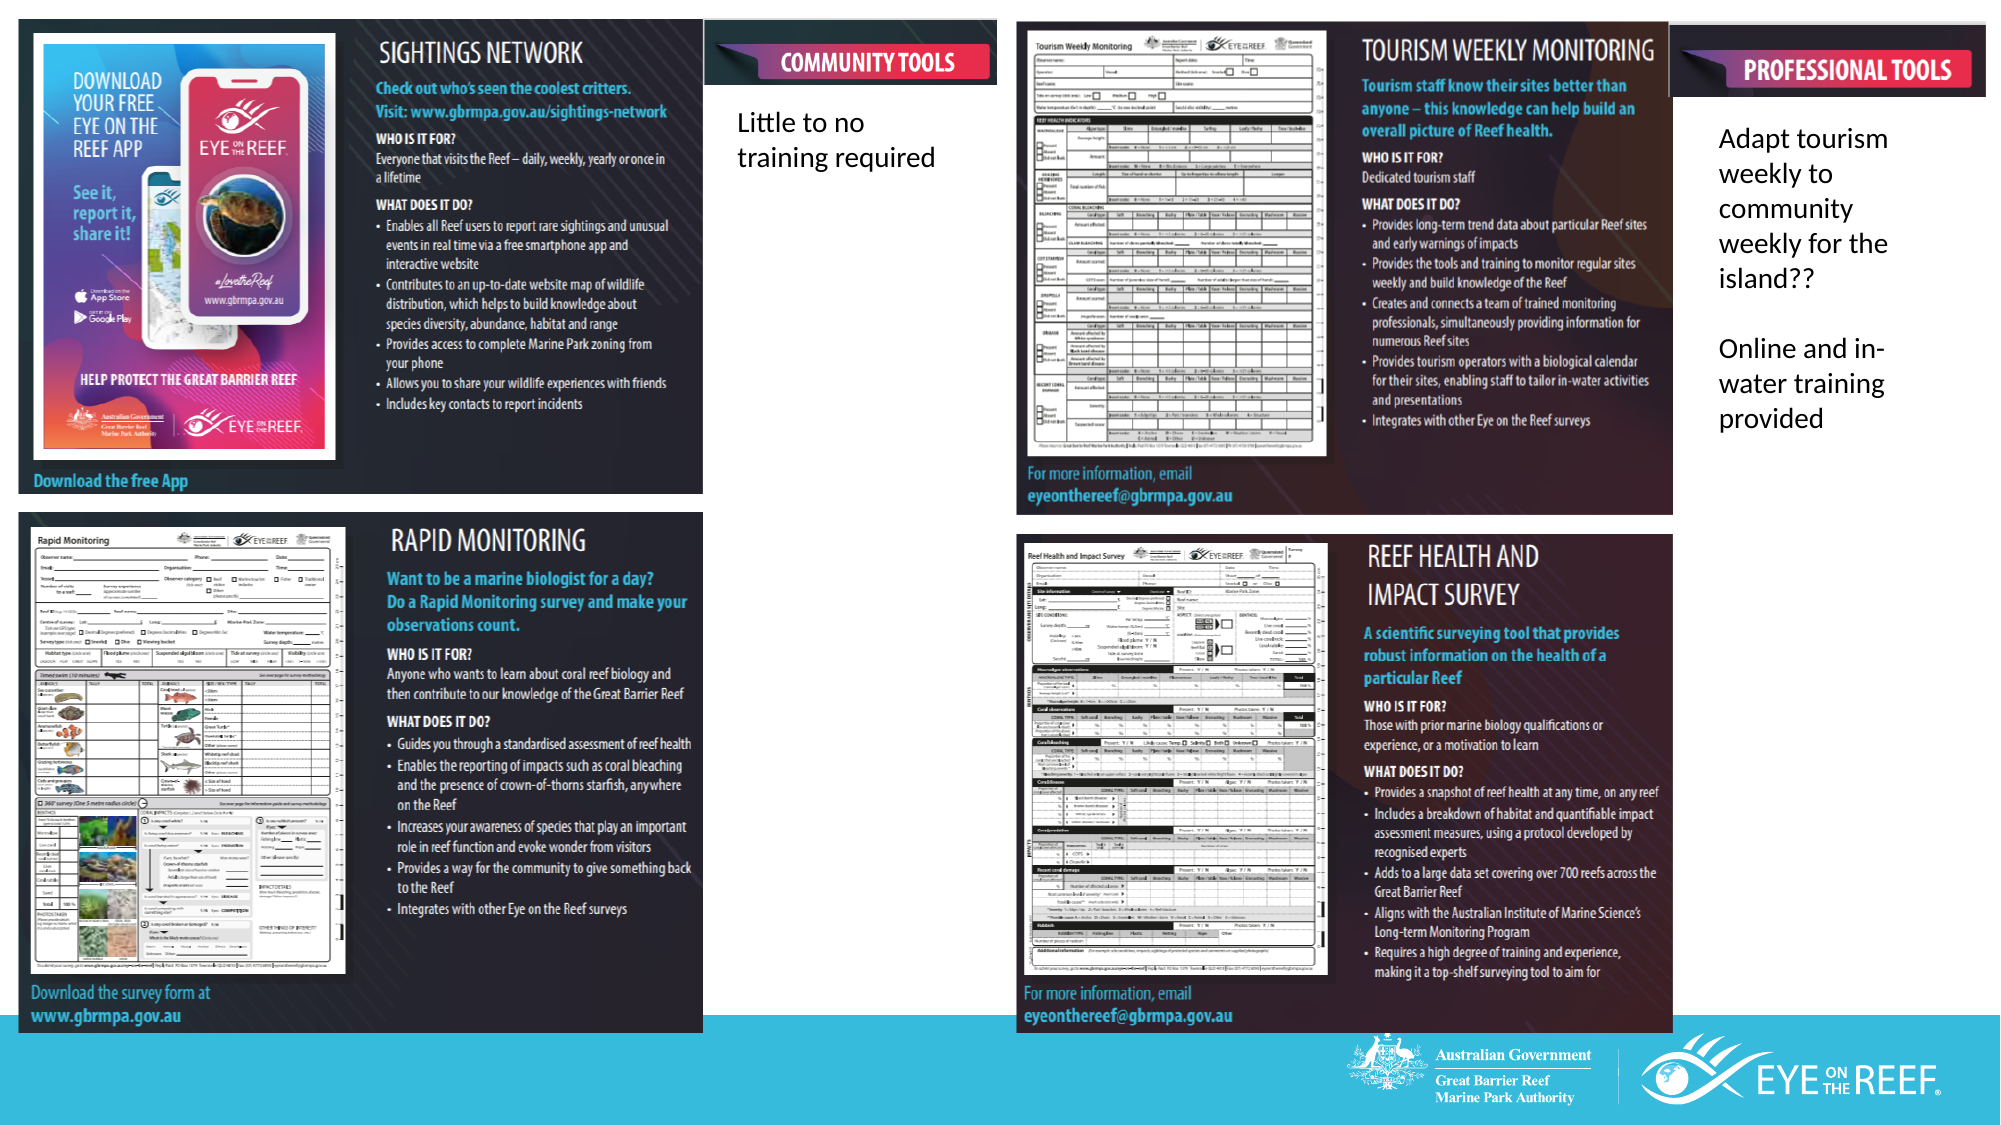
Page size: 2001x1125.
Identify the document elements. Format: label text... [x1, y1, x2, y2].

text_box Adapt tourism weekly to community weekly for the island?? Online and in-water training provided [1704, 112, 1950, 442]
picture [1016, 21, 1986, 515]
picture [18, 512, 704, 1033]
text_box Little to no training required [722, 96, 969, 182]
picture [18, 18, 997, 494]
picture [1016, 534, 1673, 1033]
